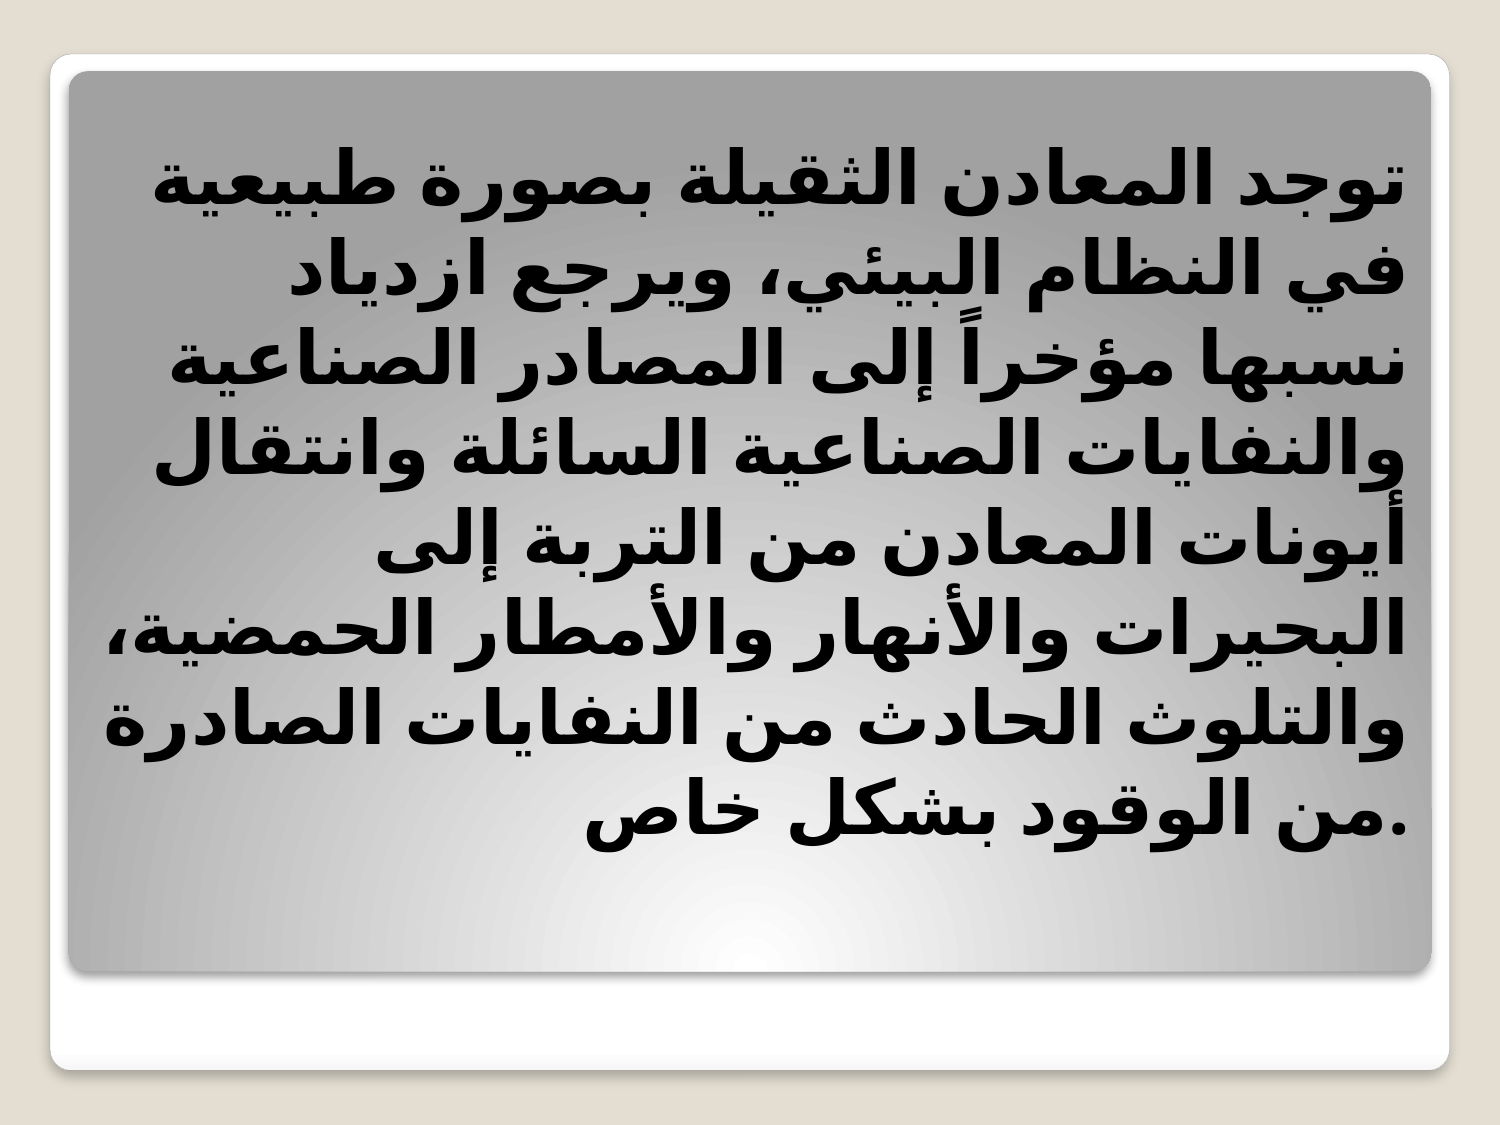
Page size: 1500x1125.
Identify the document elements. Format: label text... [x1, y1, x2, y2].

title توجد المعادن الثقيلة بصورة طبيعية في النظام البيئي، ويرجع ازدياد نسبها مؤخراً إلى المصادر الصناعية والنفايات الصناعية السائلة وانتقال أيونات المعادن من التربة إلى البحيرات والأنهار والأمطار الحمضية، والتلوث الحادث من النفايات الصادرة من الوقود بشكل خاص. [75, 45, 1425, 1038]
